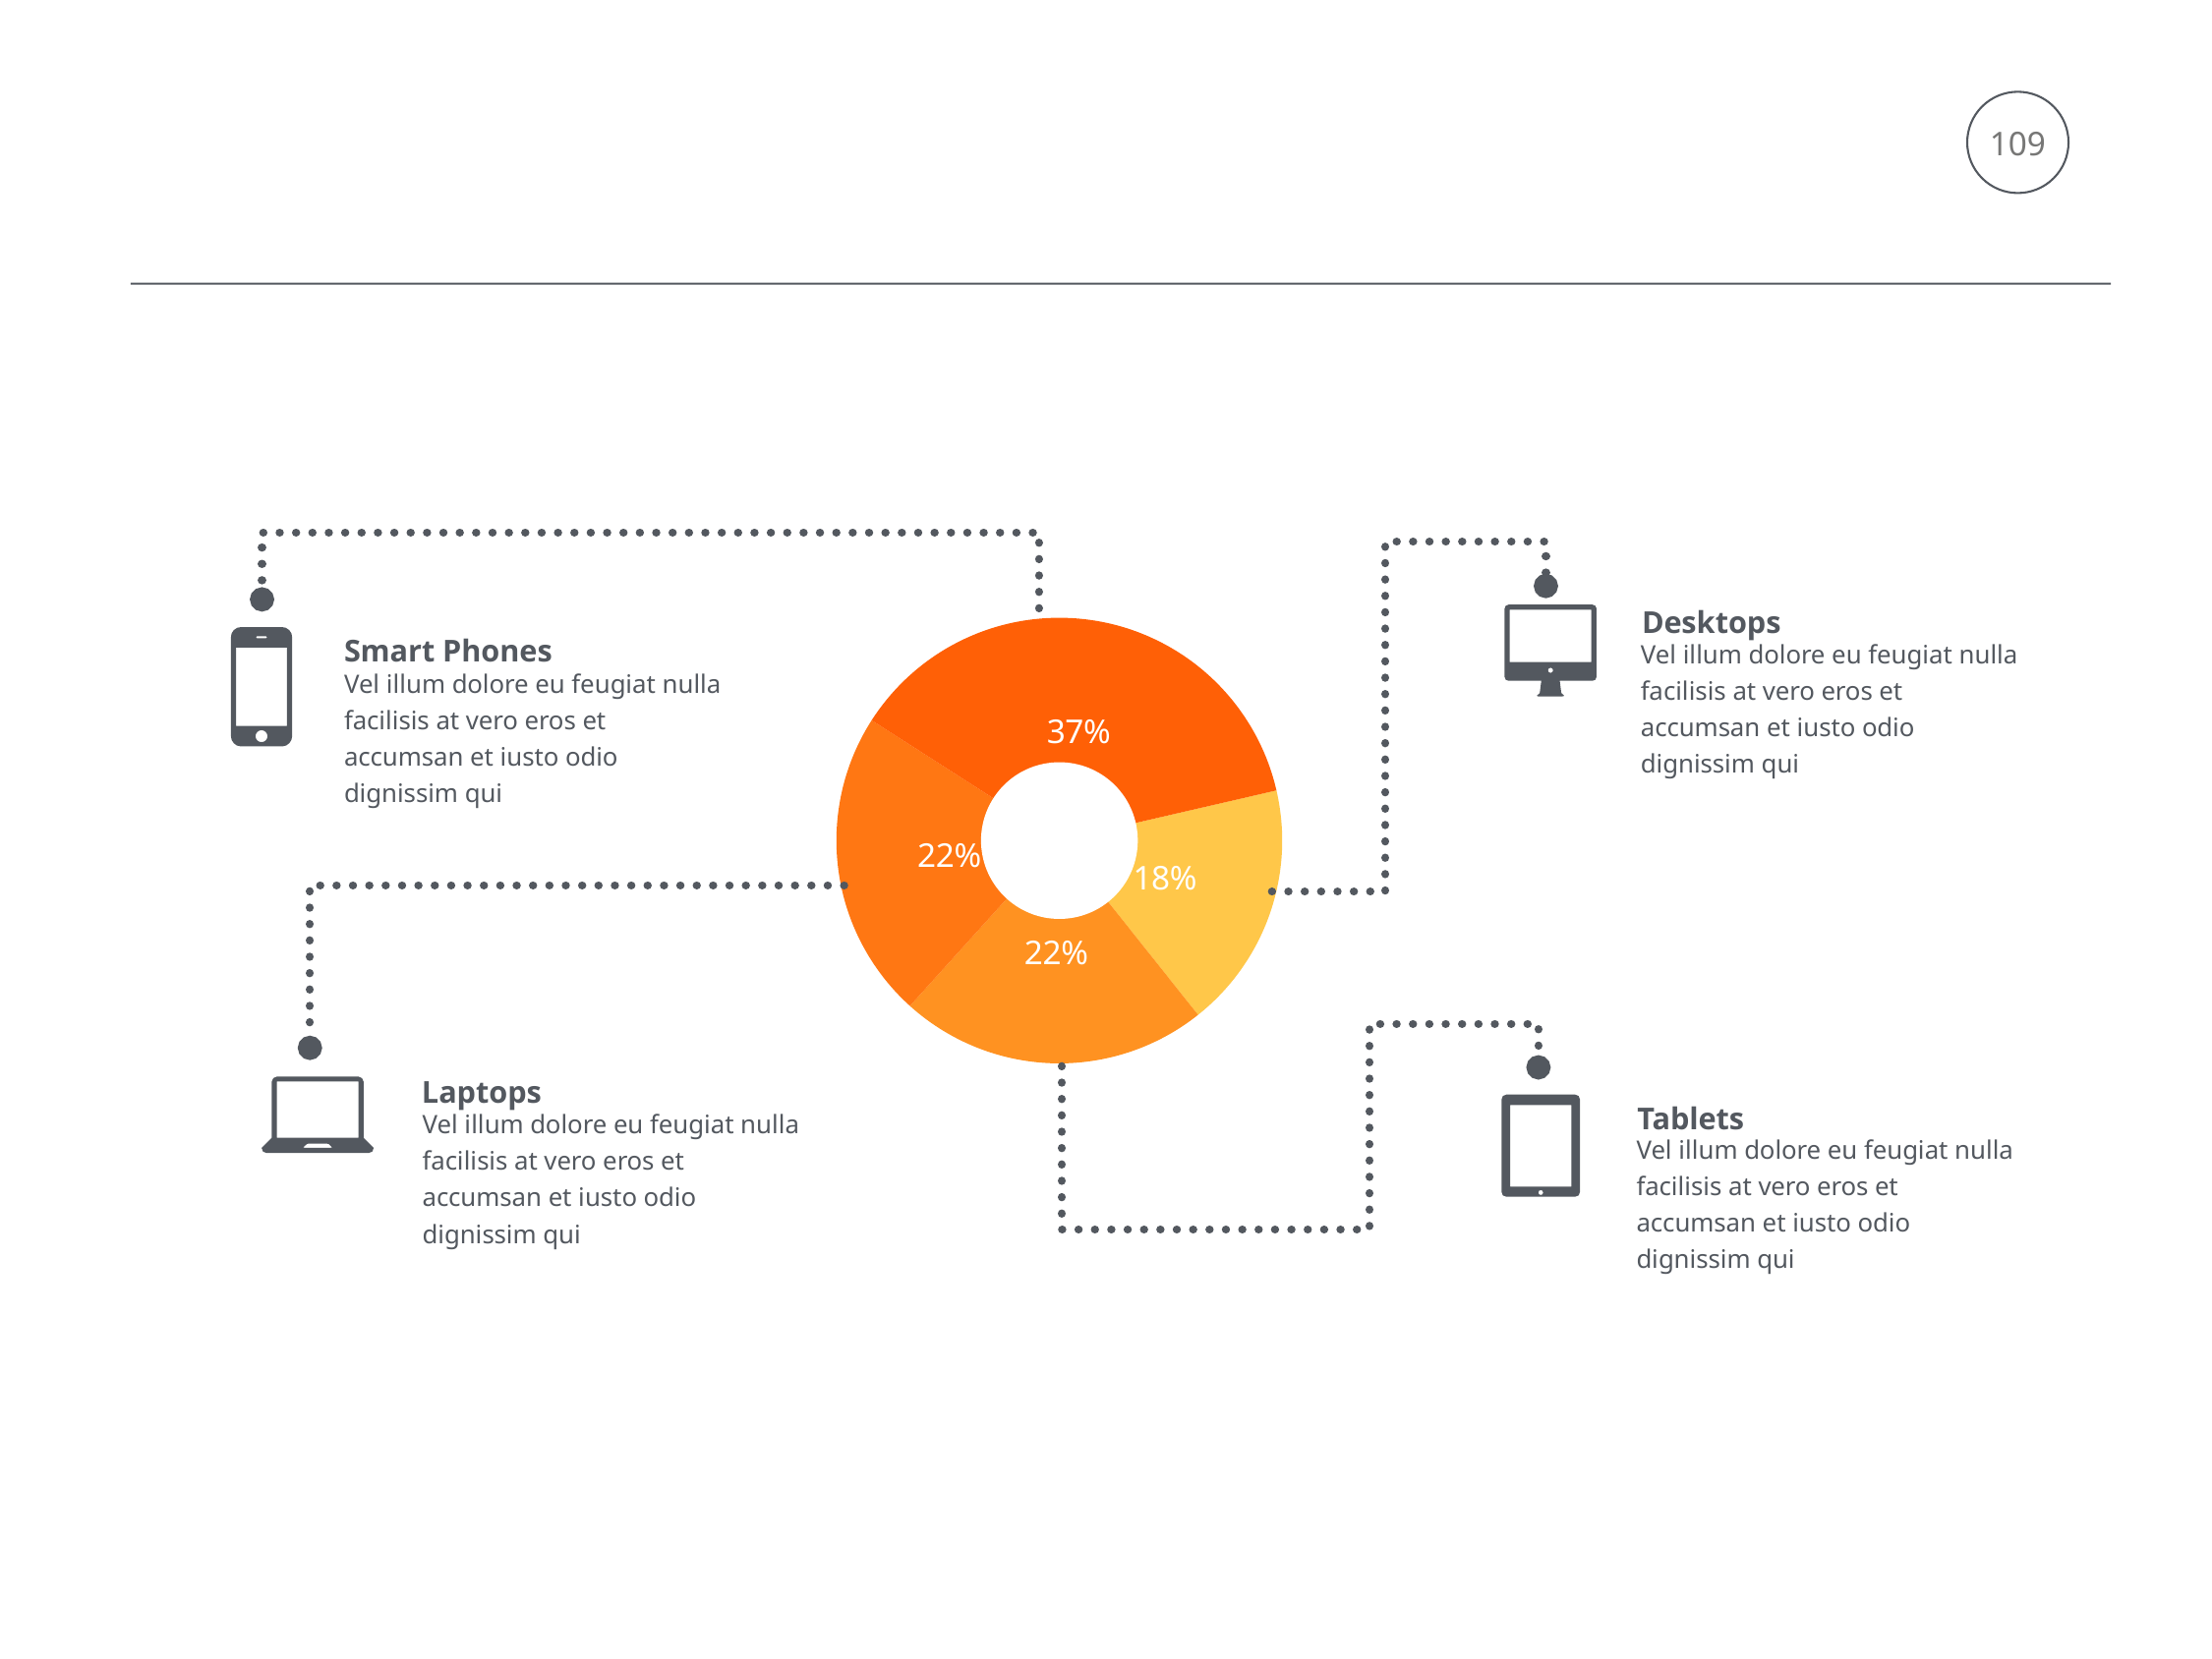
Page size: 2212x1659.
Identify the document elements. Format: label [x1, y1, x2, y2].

text_box [1637, 1093, 1746, 1135]
text_box [343, 675, 729, 794]
text_box [343, 625, 553, 668]
text_box [1641, 646, 2026, 765]
slide_number [1965, 86, 2070, 196]
text_box [262, 1076, 375, 1154]
text_box [421, 1066, 543, 1109]
text_box [304, 885, 836, 1055]
text_box [422, 1116, 808, 1234]
chart [836, 617, 1283, 1064]
text_box [230, 627, 293, 747]
text_box [1636, 1141, 2022, 1260]
text_box [256, 532, 1040, 618]
text_box [1062, 1023, 1545, 1230]
text_box [1641, 597, 1782, 639]
text_box [1283, 542, 1597, 892]
text_box [1501, 1094, 1581, 1197]
